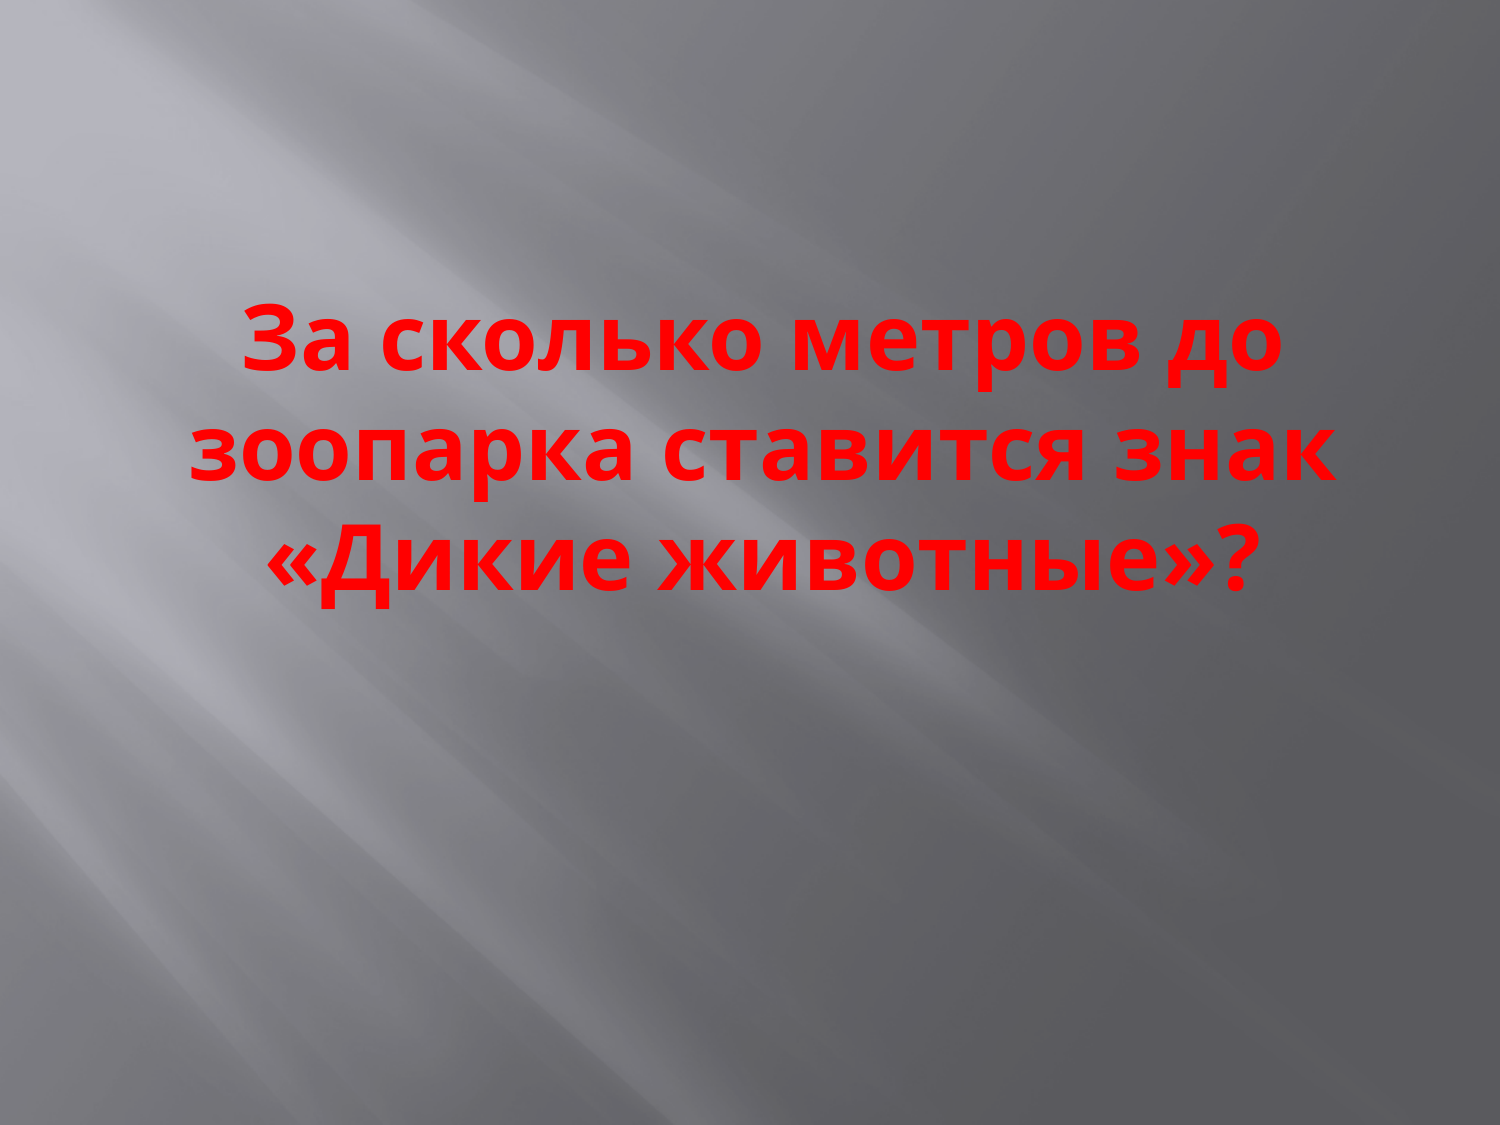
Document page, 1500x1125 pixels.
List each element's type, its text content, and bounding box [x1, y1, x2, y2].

title За сколько метров до зоопарка ставится знак «Дикие животные»? [88, 349, 1439, 538]
